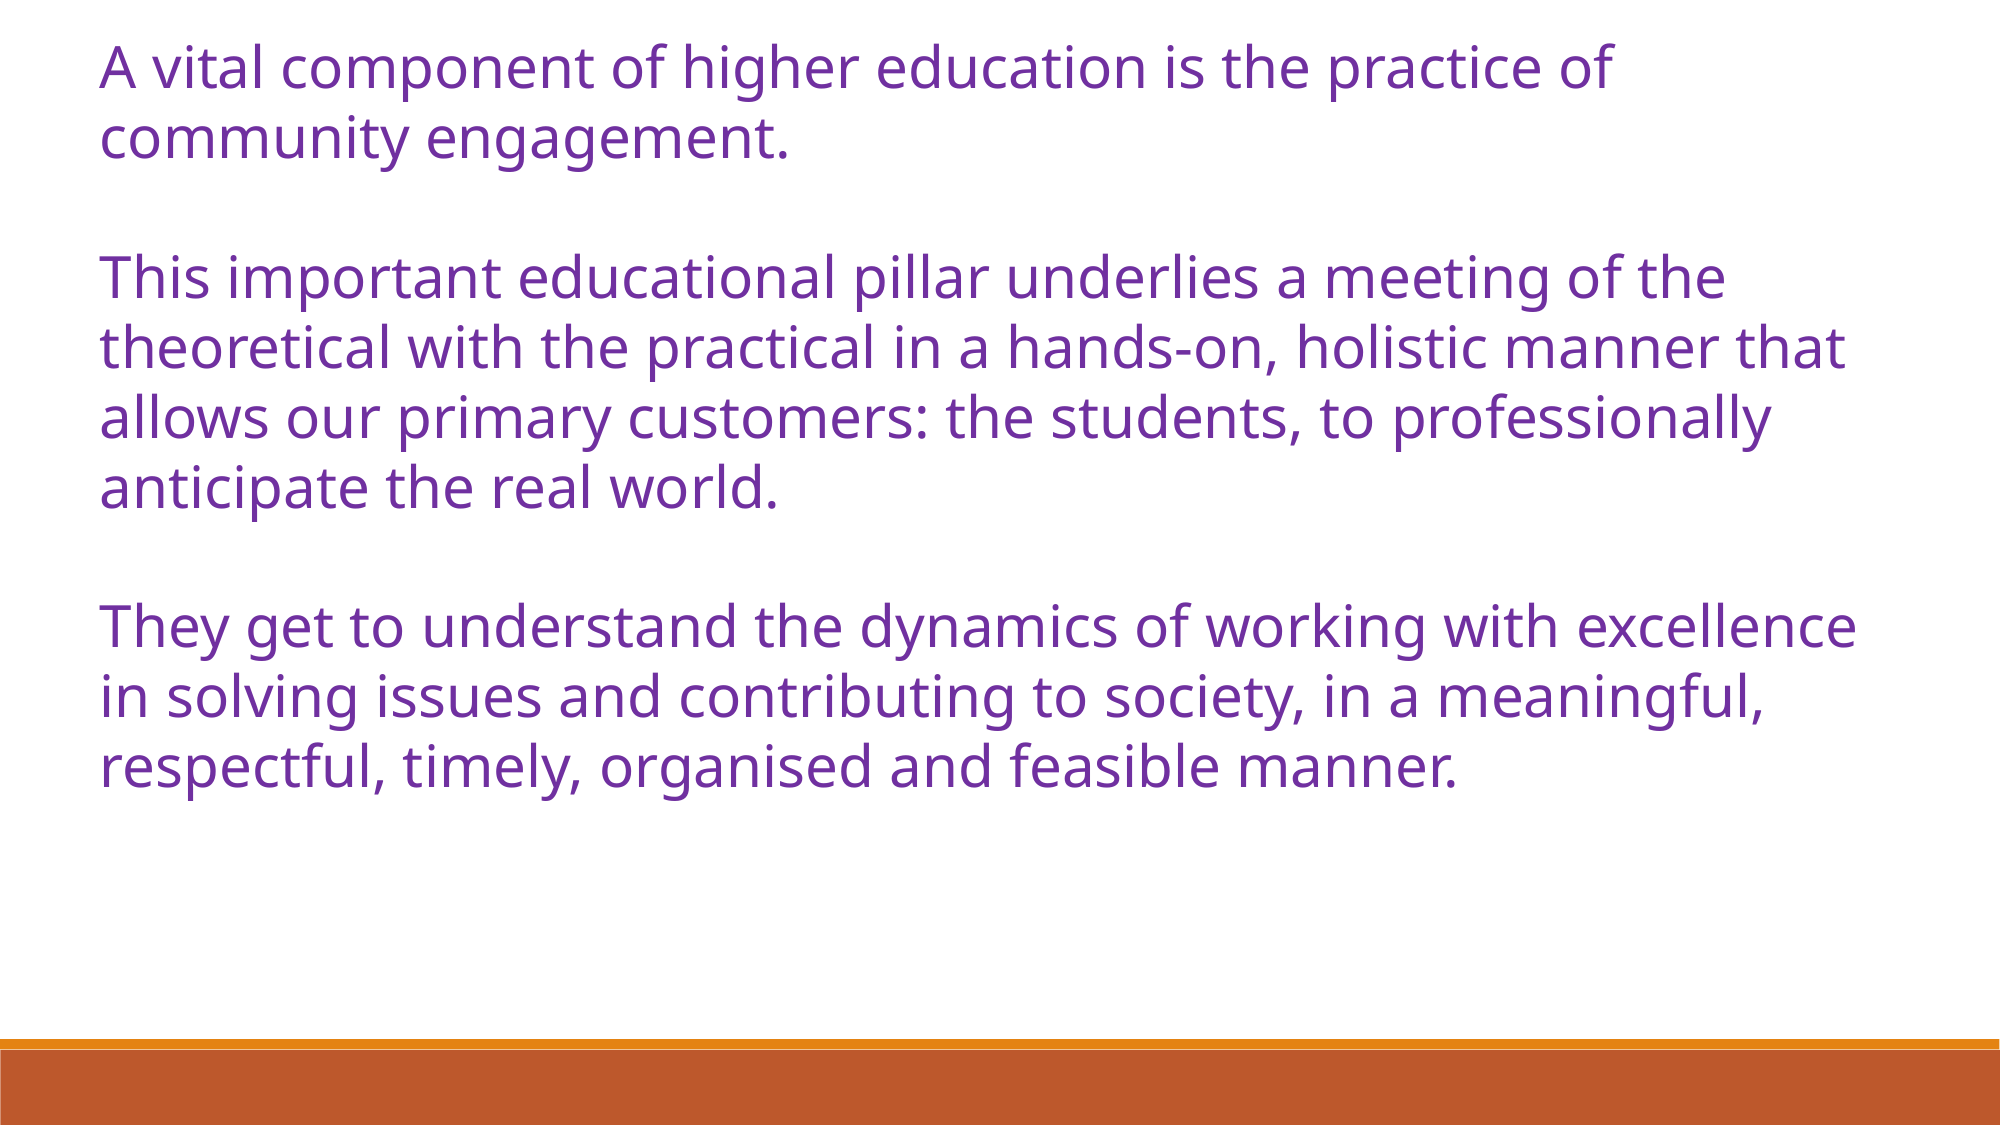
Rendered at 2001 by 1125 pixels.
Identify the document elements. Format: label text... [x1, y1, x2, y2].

text_box A vital component of higher education is the practice of community engagement. This important educational pillar underlies a meeting of the theoretical with the practical in a hands-on, holistic manner that allows our primary customers: the students, to professionally anticipate the real world. They get to understand the dynamics of working with excellence in solving issues and contributing to society, in a meaningful, respectful, timely, organised and feasible manner. [85, 22, 1878, 807]
